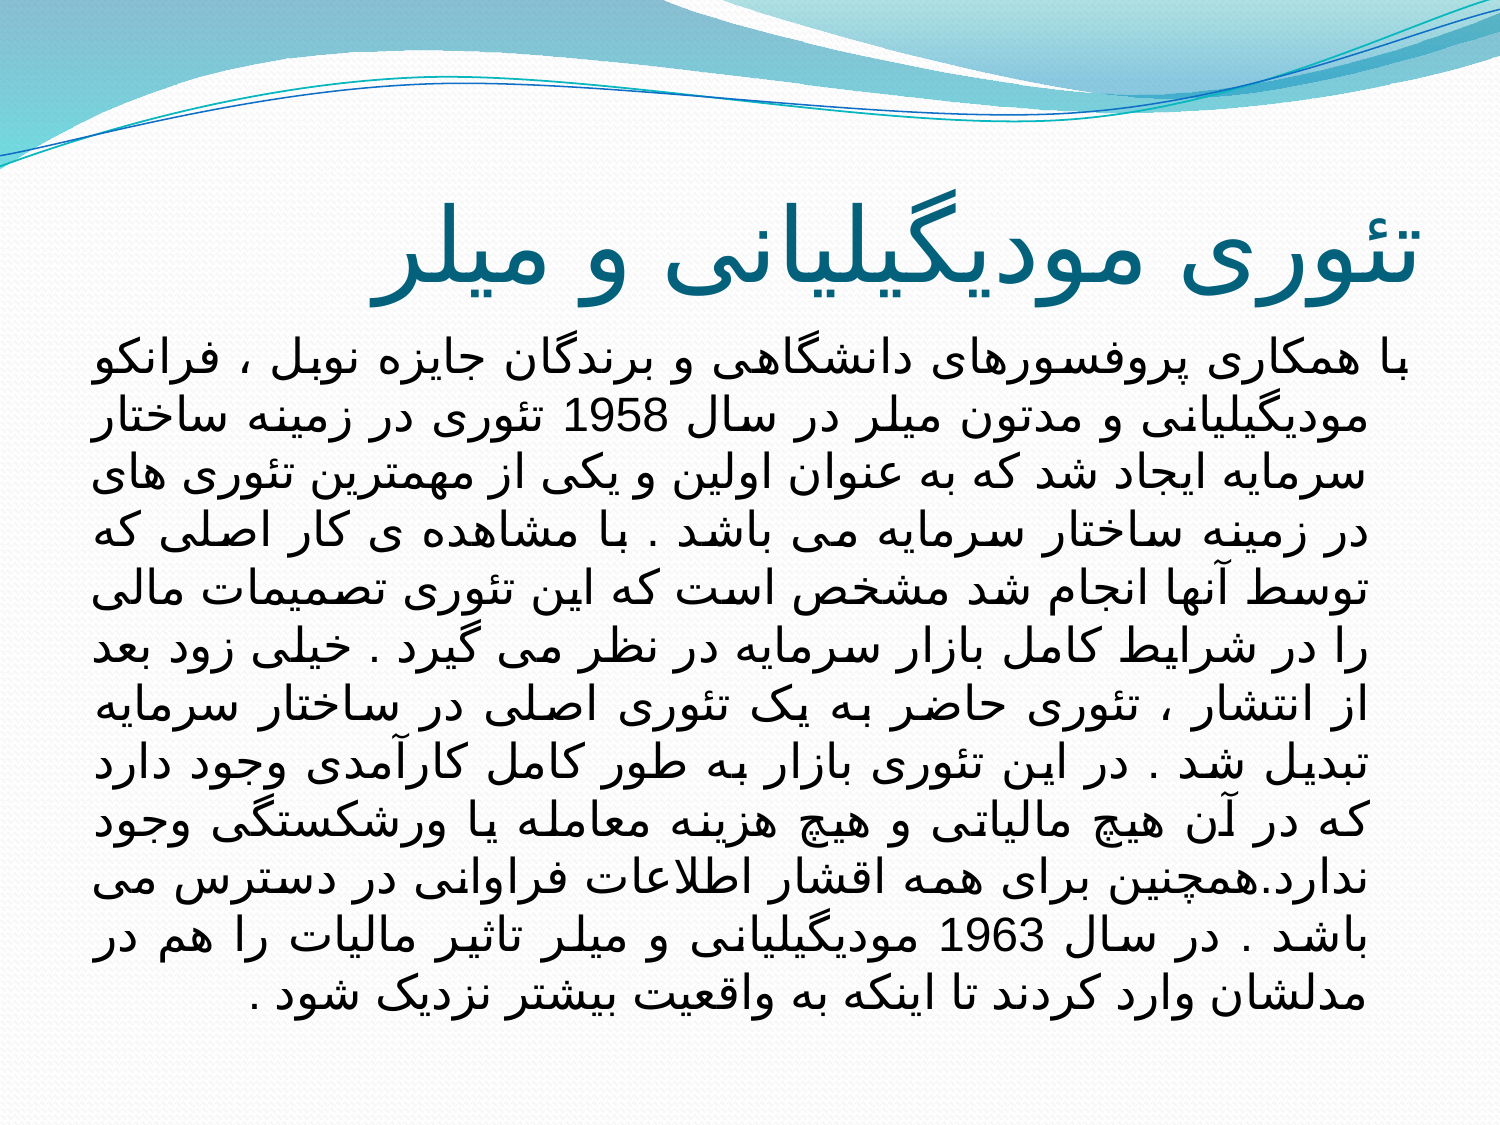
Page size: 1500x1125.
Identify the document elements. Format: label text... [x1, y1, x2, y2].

title تئوری مودیگیلیانی و میلر [75, 115, 1425, 303]
list با همکاری پروفسورهای دانشگاهی و برندگان جایزه نوبل ، فرانکو مودیگیلیانی و مدتون میلر در سال 1958 تئوری در زمینه ساختار سرمایه ایجاد شد که به عنوان اولین و یکی از مهمترین تئوری های در زمینه ساختار سرمایه می باشد . با مشاهده ی کار اصلی که توسط آنها انجام شد مشخص است که این تئوری تصمیمات مالی را در شرایط کامل بازار سرمایه در نظر می گیرد . خیلی زود بعد از انتشار ، تئوری حاضر به یک تئوری اصلی در ساختار سرمایه تبدیل شد . در این تئوری بازار به طور کامل کارآمدی وجود دارد که در آن هیچ مالیاتی و هیچ هزینه معامله یا ورشکستگی وجود ندارد.همچنین برای همه اقشار اطلاعات فراوانی در دسترس می باشد . در سال 1963 مودیگیلیانی و میلر تاثیر مالیات را هم در مدلشان وارد کردند تا اینکه به واقعیت بیشتر نزدیک شود . [75, 317, 1425, 1038]
